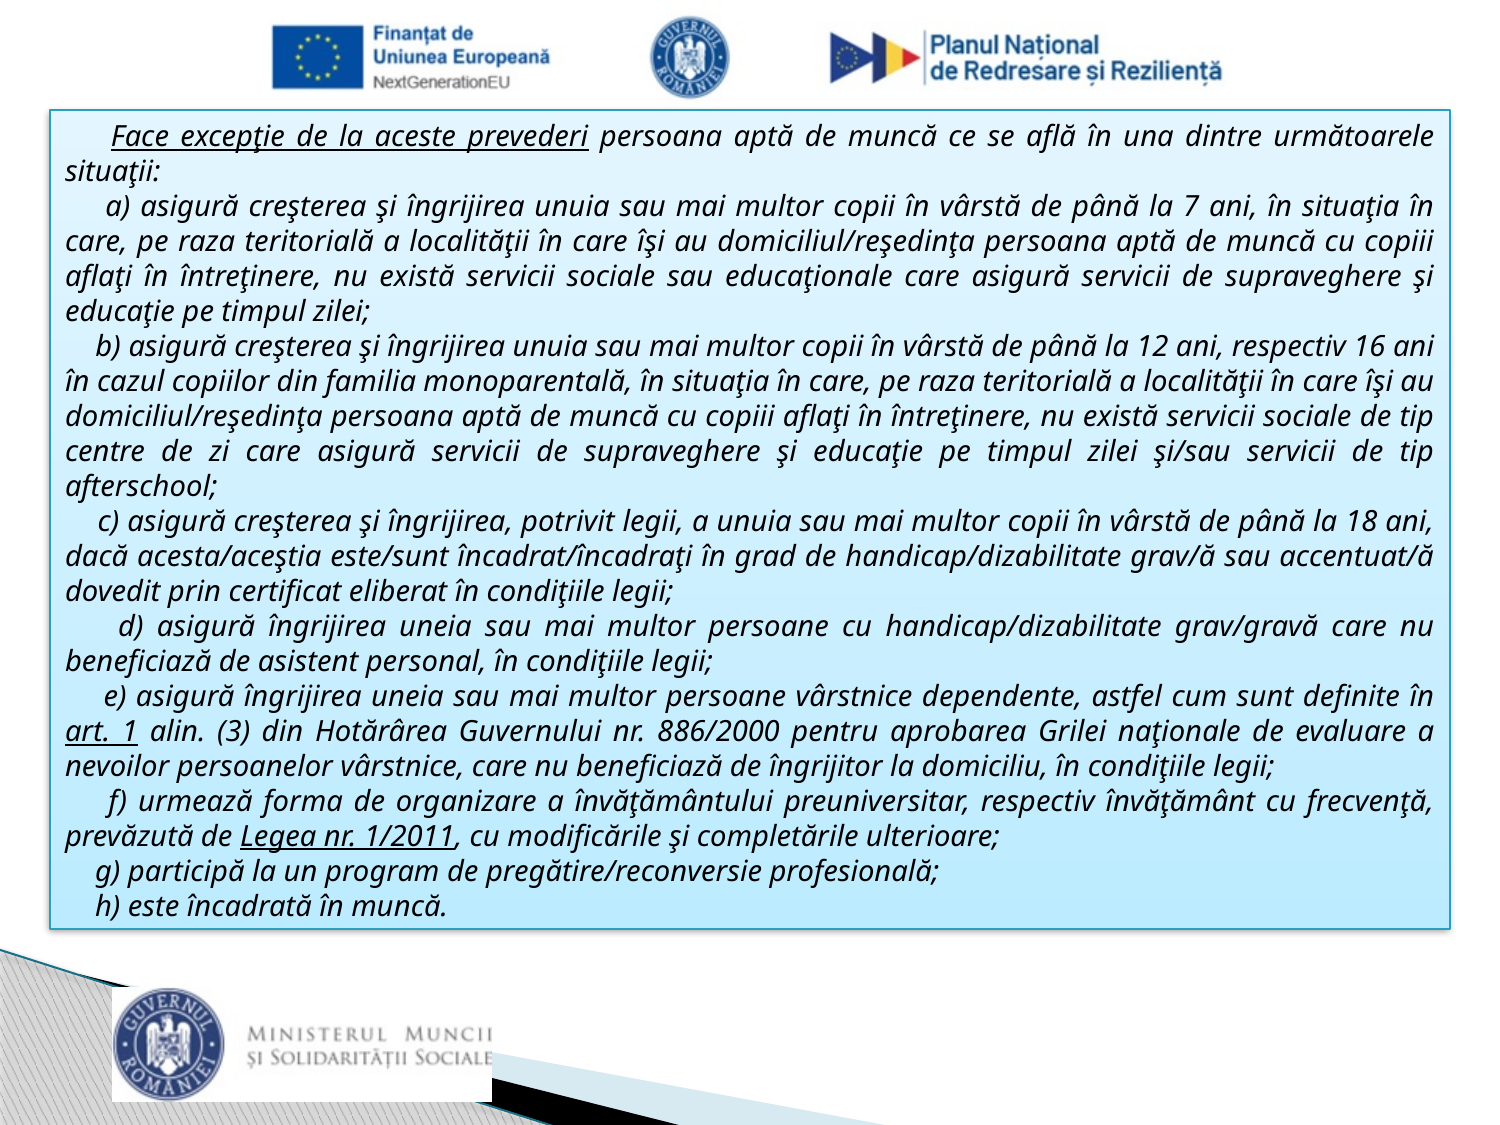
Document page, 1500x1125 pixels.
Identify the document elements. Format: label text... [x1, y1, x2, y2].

text_box Face excepţie de la aceste prevederi persoana aptă de muncă ce se află în una dintre următoarele situaţii: a) asigură creşterea şi îngrijirea unuia sau mai multor copii în vârstă de până la 7 ani, în situaţia în care, pe raza teritorială a localităţii în care îşi au domiciliul/reşedinţa persoana aptă de muncă cu copiii aflaţi în întreţinere, nu există servicii sociale sau educaţionale care asigură servicii de supraveghere şi educaţie pe timpul zilei; b) asigură creşterea şi îngrijirea unuia sau mai multor copii în vârstă de până la 12 ani, respectiv 16 ani în cazul copiilor din familia monoparentală, în situaţia în care, pe raza teritorială a localităţii în care îşi au domiciliul/reşedinţa persoana aptă de muncă cu copiii aflaţi în întreţinere, nu există servicii sociale de tip centre de zi care asigură servicii de supraveghere şi educaţie pe timpul zilei şi/sau servicii de tip afterschool; c) asigură creşterea şi îngrijirea, potrivit legii, a unuia sau mai multor copii în vârstă de până la 18 ani, dacă acesta/aceştia este/sunt încadrat/încadraţi în grad de handicap/dizabilitate grav/ă sau accentuat/ă dovedit prin certificat eliberat în condiţiile legii; d) asigură îngrijirea uneia sau mai multor persoane cu handicap/dizabilitate grav/gravă care nu beneficiază de asistent personal, în condiţiile legii; e) asigură îngrijirea uneia sau mai multor persoane vârstnice dependente, astfel cum sunt definite în art. 1 alin. (3) din Hotărârea Guvernului nr. 886/2000 pentru aprobarea Grilei naţionale de evaluare a nevoilor persoanelor vârstnice, care nu beneficiază de îngrijitor la domiciliu, în condiţiile legii; f) urmează forma de organizare a învăţământului preuniversitar, respectiv învăţământ cu frecvenţă, prevăzută de Legea nr. 1/2011, cu modificările şi completările ulterioare; g) participă la un program de pregătire/reconversie profesională; h) este încadrată în muncă. [49, 109, 1451, 930]
picture [112, 987, 492, 1102]
picture [224, 0, 1228, 118]
